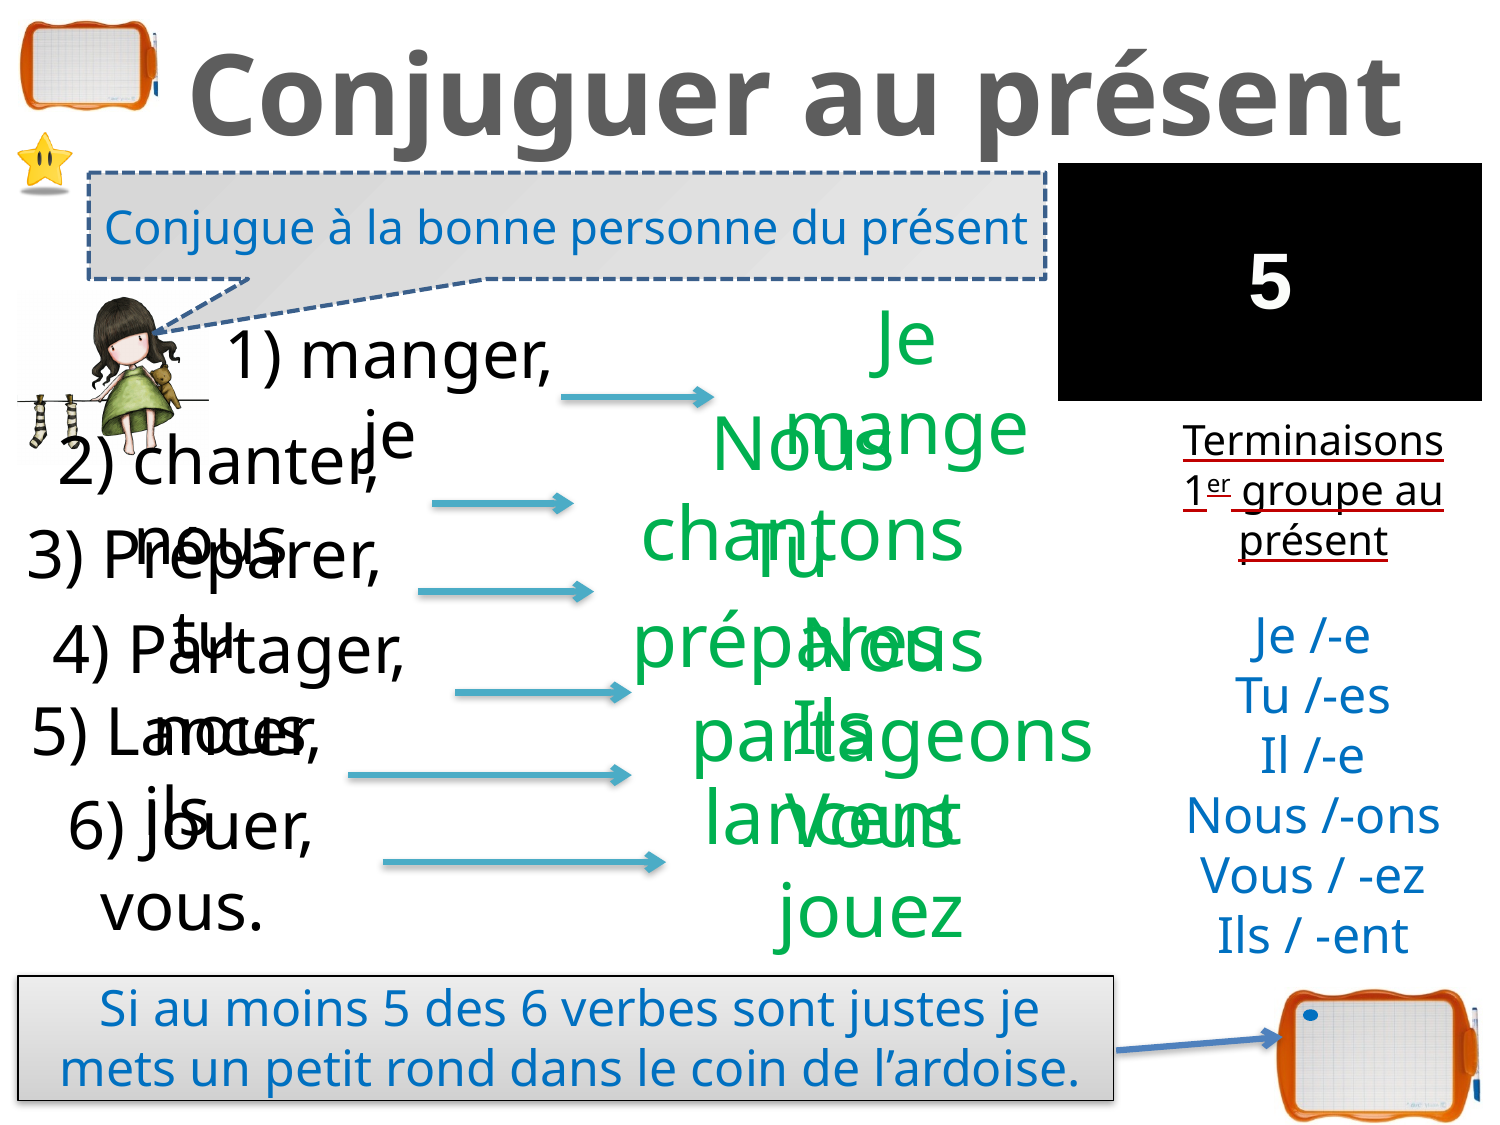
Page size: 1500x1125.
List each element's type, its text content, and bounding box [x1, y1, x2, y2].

text_box 2) chanter, nous [8, 444, 431, 552]
text_box Ils lancent [645, 727, 1021, 811]
text_box 1) manger, je [215, 338, 573, 446]
text_box Nous partageons [631, 645, 1139, 728]
picture [1273, 987, 1483, 1125]
text_box Je mange [750, 338, 1064, 421]
text_box Vous jouez [678, 821, 1064, 905]
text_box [1057, 162, 1483, 402]
picture [17, 18, 160, 112]
text_box Tu prépares [584, 550, 992, 634]
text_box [1115, 1036, 1284, 1051]
text_box 6) Jouer, vous. [0, 809, 384, 917]
picture [10, 130, 77, 197]
text_box [1039, 272, 1048, 282]
title Conjuguer au présent [120, 8, 1471, 173]
text_box Nous chantons [584, 444, 1021, 528]
text_box 3) Préparer, tu [0, 537, 416, 646]
text_box [215, 279, 499, 326]
text_box [86, 267, 91, 282]
text_box [17, 975, 1114, 1101]
text_box 4) Partager, nous [5, 633, 455, 741]
text_box Terminaisons 1er groupe au présent Je /-e Tu /-es Il /-e Nous /-ons Vous / -ez Ils / -ent [1139, 413, 1487, 965]
text_box 5) Lancer, ils [5, 715, 349, 823]
text_box Si au moins 5 des 6 verbes sont justes je mets un petit rond dans le coin de l’ardoise. [29, 979, 1112, 1094]
picture [17, 290, 210, 466]
text_box Conjugue à la bonne personne du présent [88, 172, 1046, 279]
